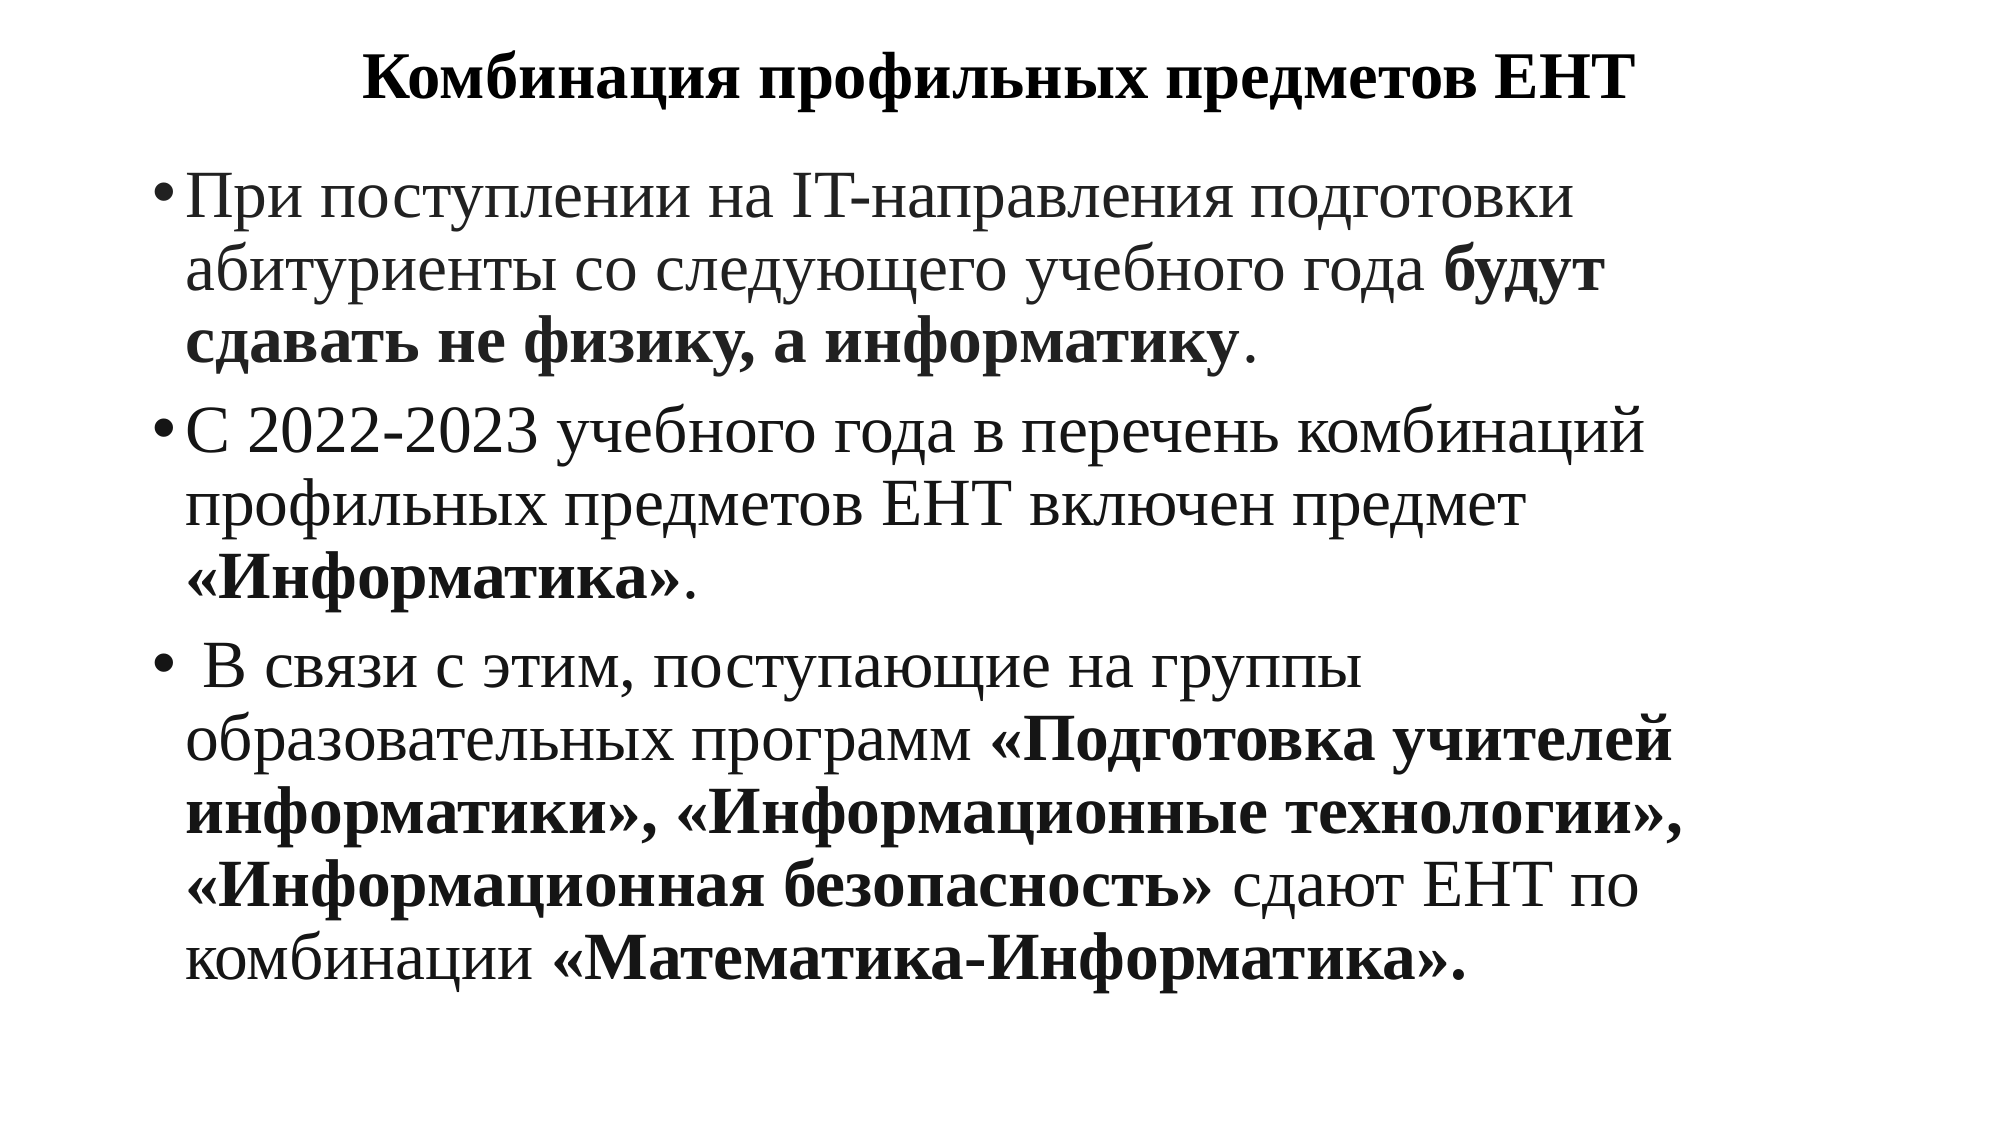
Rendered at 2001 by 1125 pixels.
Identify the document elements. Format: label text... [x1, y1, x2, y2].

list При поступлении на IT-направления подготовки абитуриенты со следующего учебного года будут сдавать не физику, а информатику. C 2022-2023 учебного года в перечень комбинаций профильных предметов ЕНТ включен предмет «Информатика». В связи с этим, поступающие на группы образовательных программ «Подготовка учителей информатики», «Информационные технологии», «Информационная безопасность» сдают ЕНТ по комбинации «Математика-Информатика». [137, 151, 1863, 1014]
title Комбинация профильных предметов ЕНТ [137, 15, 1863, 138]
